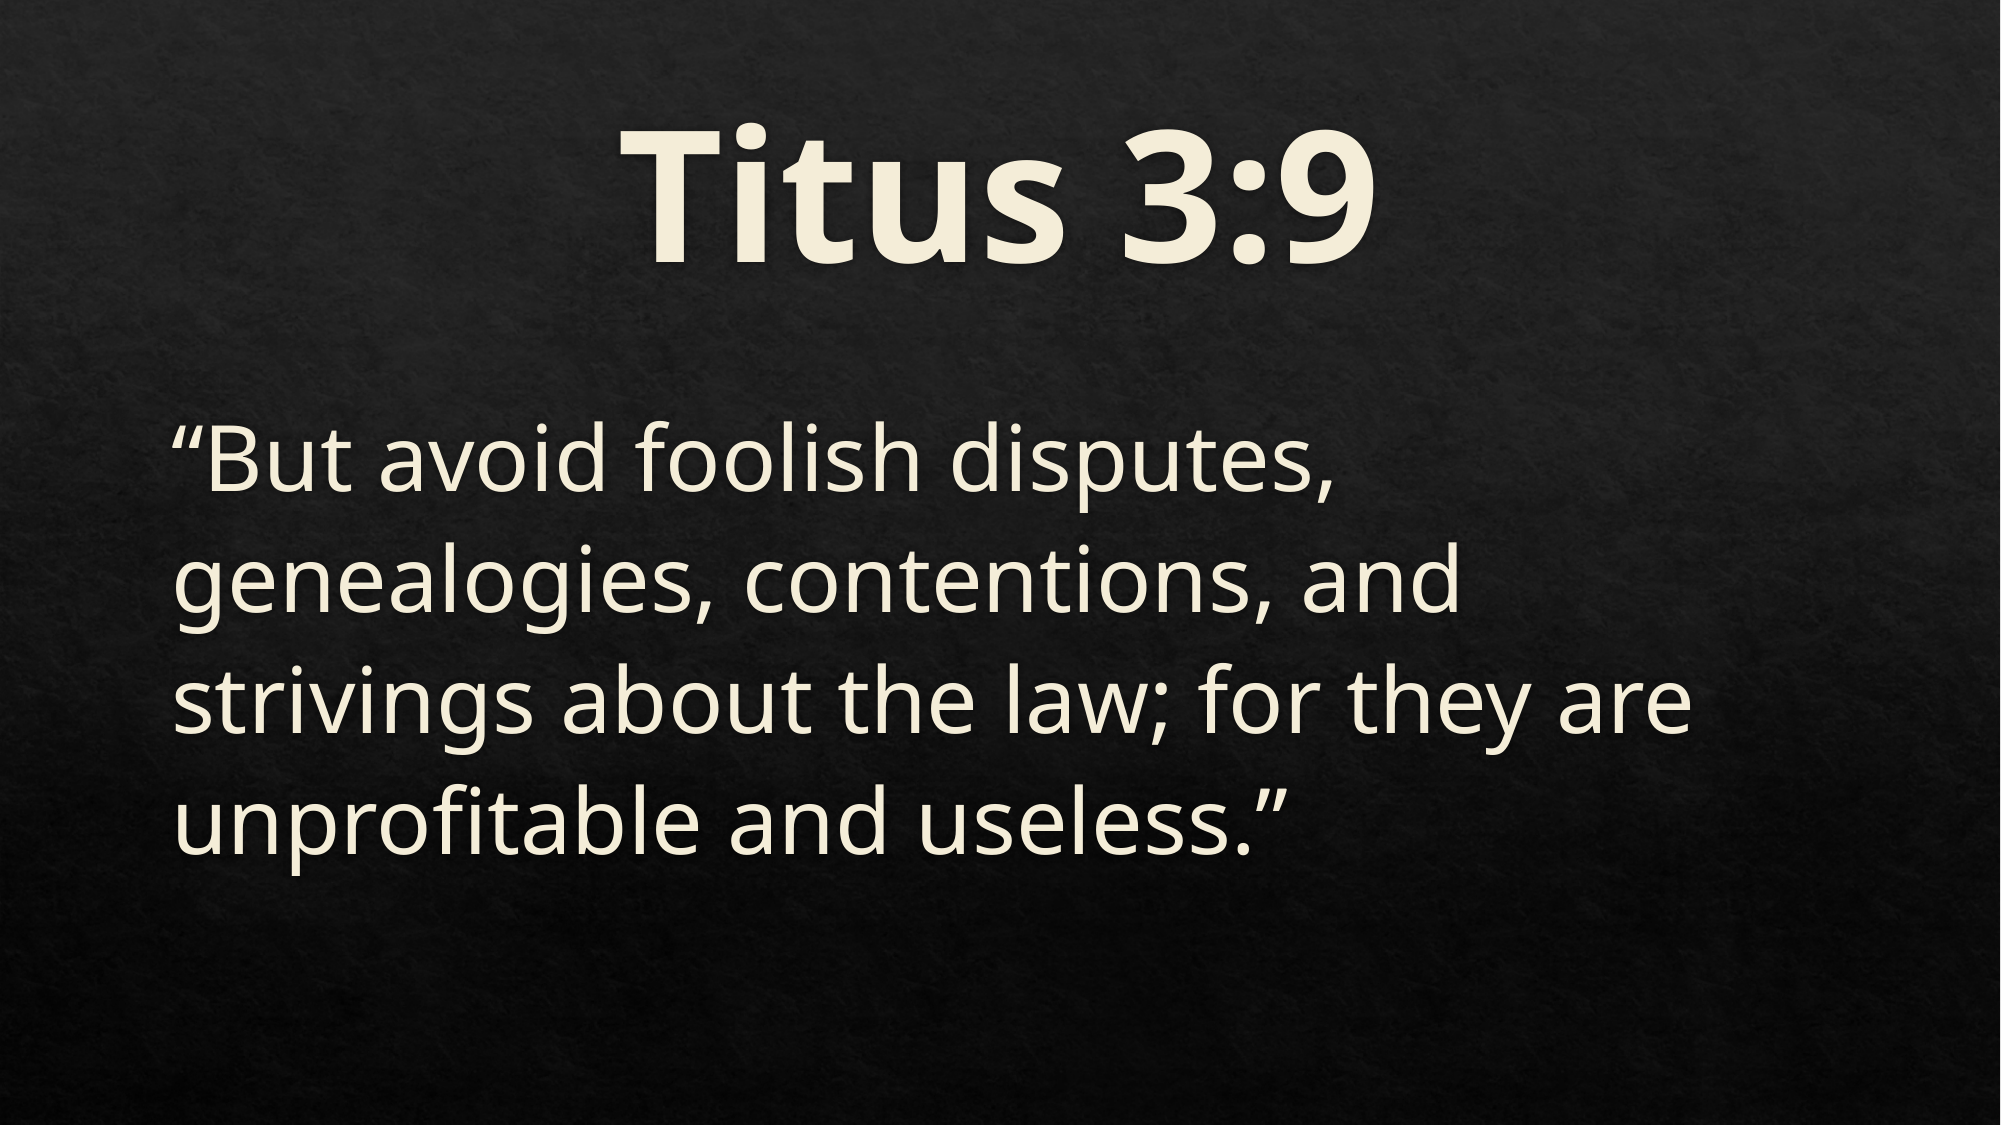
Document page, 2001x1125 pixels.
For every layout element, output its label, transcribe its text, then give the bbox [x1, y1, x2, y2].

title Titus 3:9 [149, 99, 1849, 307]
list “But avoid foolish disputes, genealogies, contentions, and strivings about the law; for they are unprofitable and useless.” [149, 381, 1849, 950]
